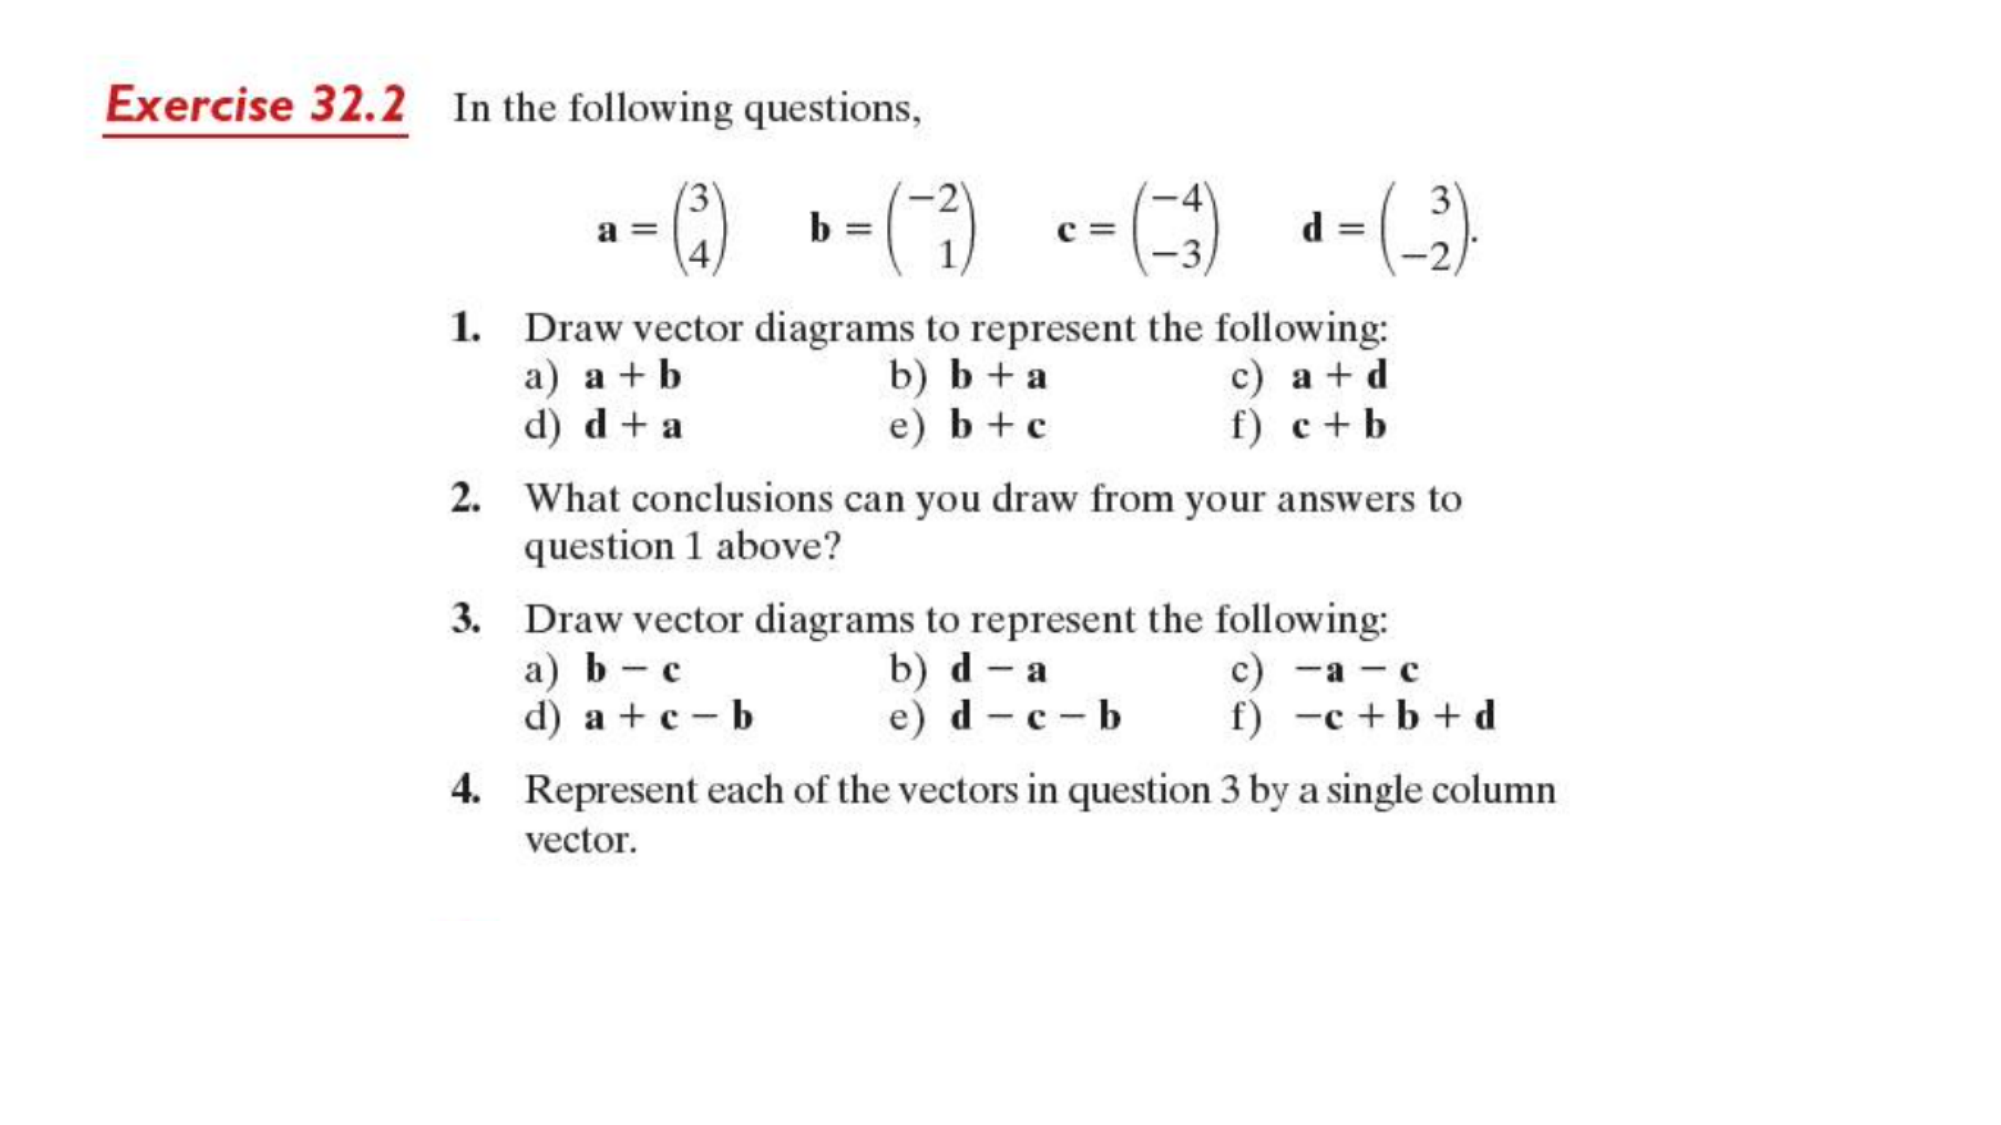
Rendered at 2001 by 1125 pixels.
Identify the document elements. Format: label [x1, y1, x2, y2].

picture [72, 54, 1738, 922]
